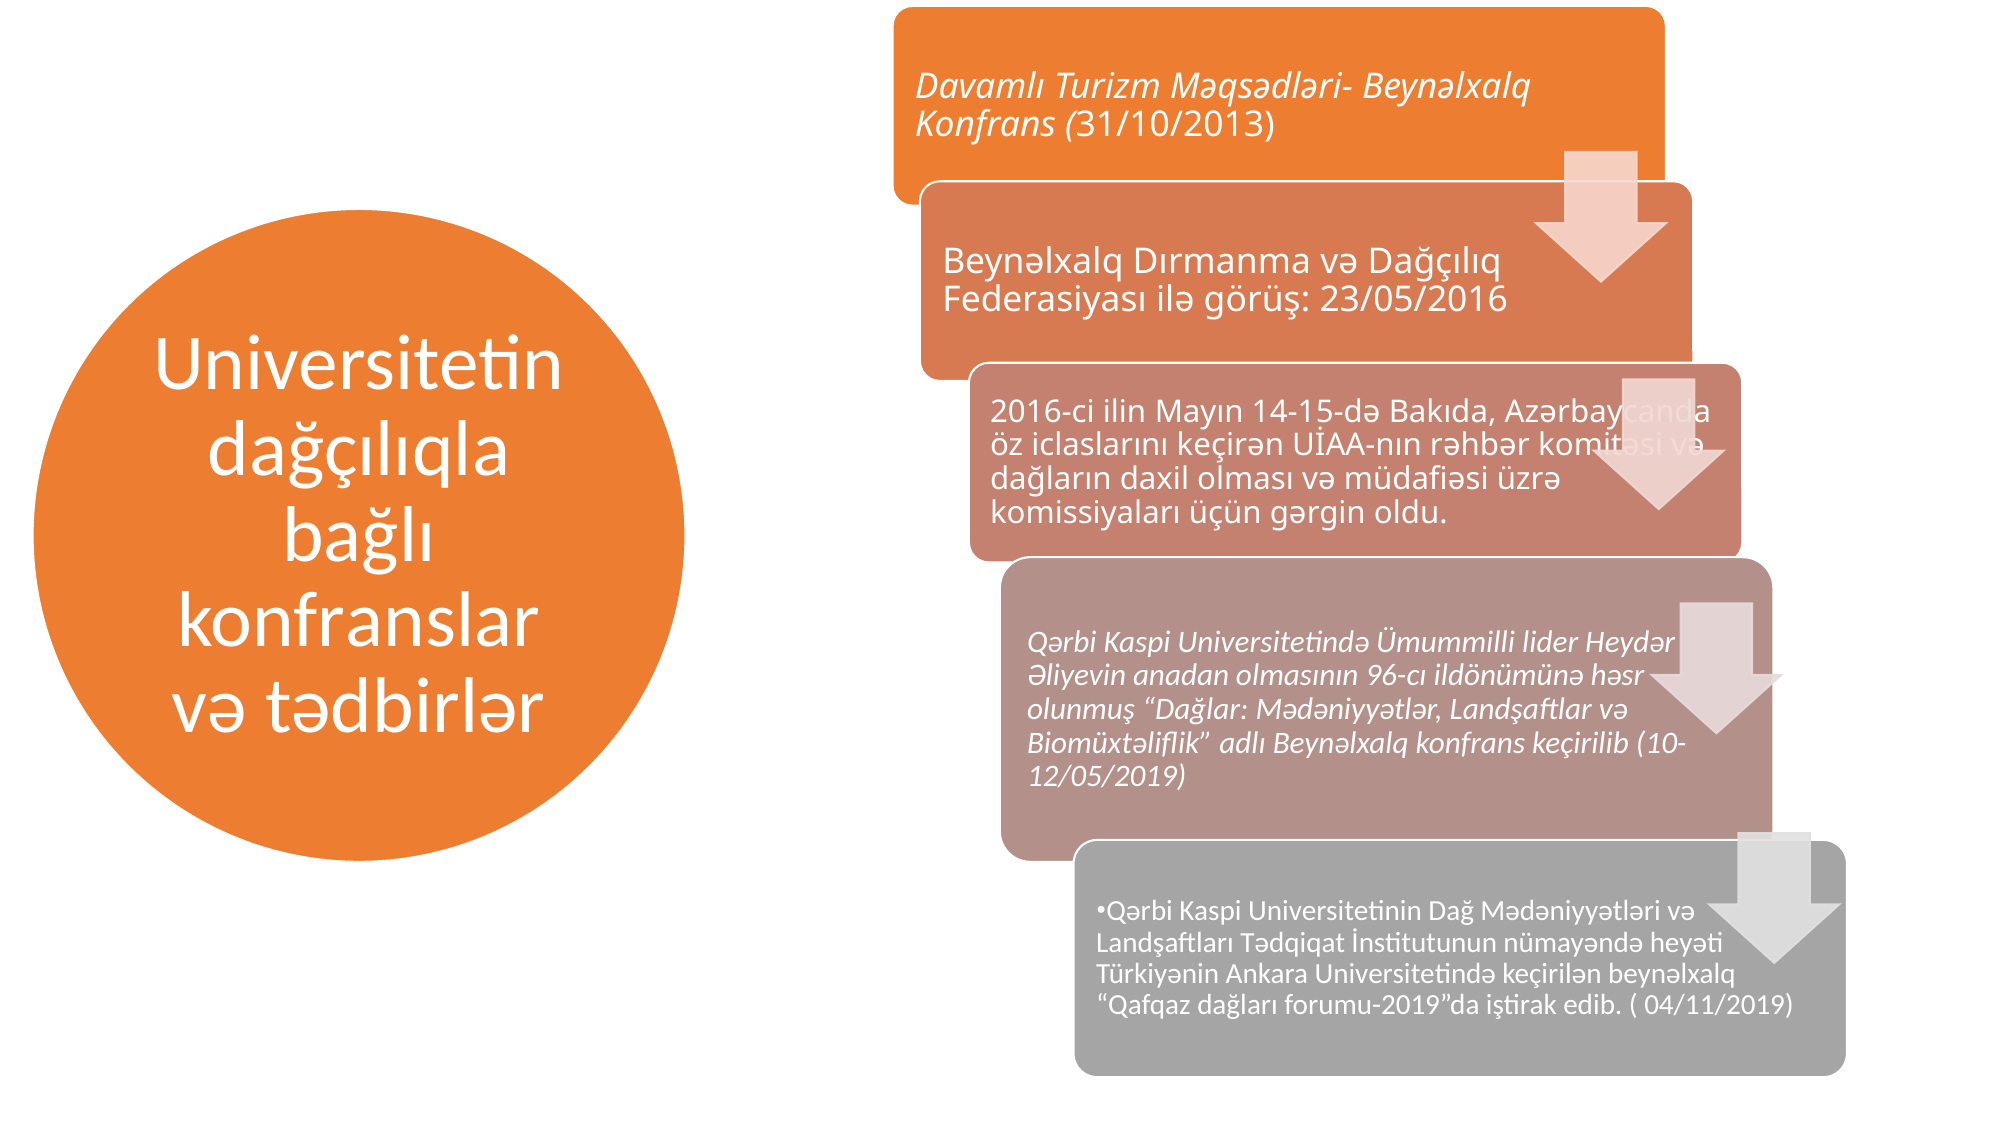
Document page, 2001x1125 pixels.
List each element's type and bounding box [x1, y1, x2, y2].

text_box [0, 208, 719, 862]
text_box [892, 15, 1897, 1125]
